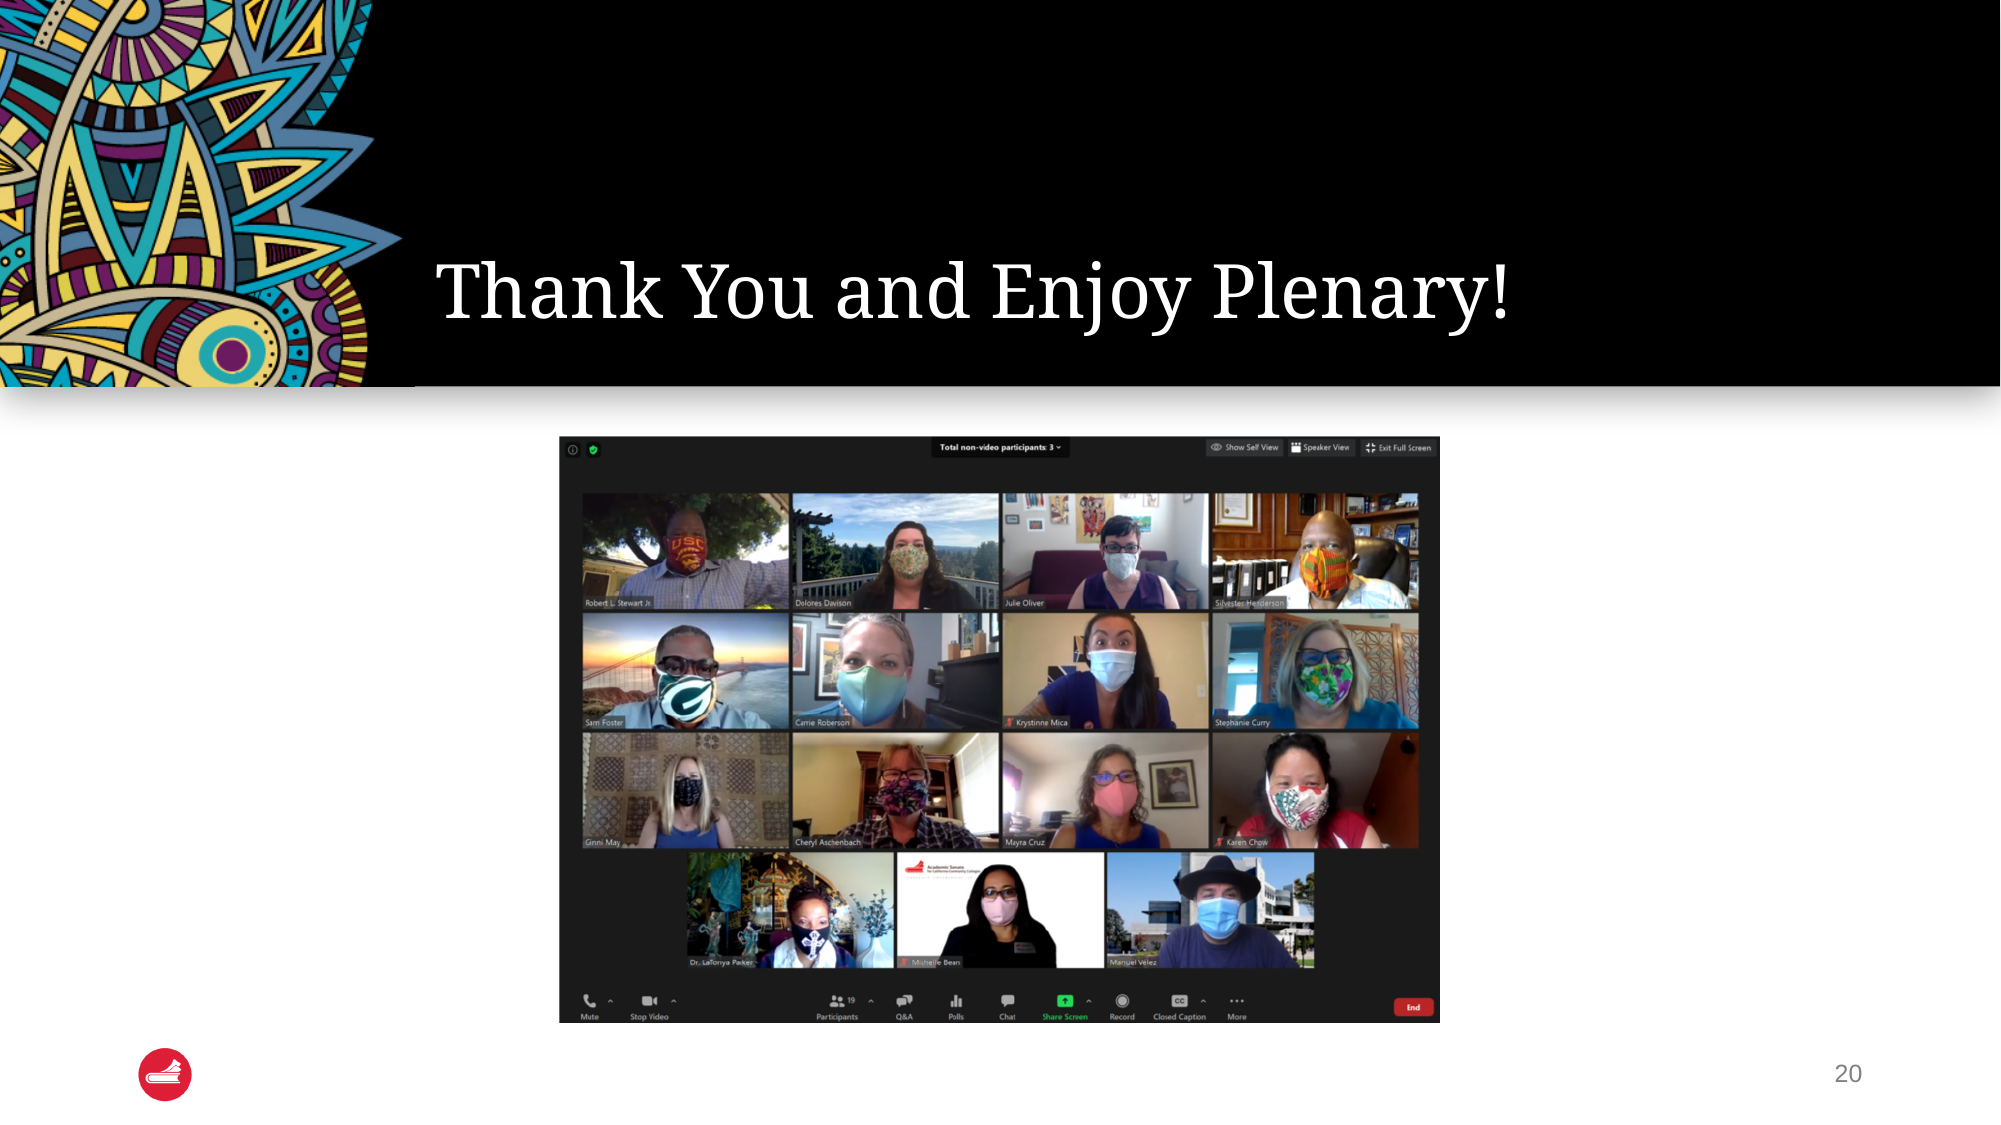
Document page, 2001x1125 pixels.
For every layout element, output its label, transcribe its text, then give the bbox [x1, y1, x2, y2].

slide_number 20 [1712, 1042, 1863, 1103]
title Thank You and Enjoy Plenary! [420, 66, 1863, 343]
picture [136, 1046, 193, 1103]
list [558, 436, 1440, 1023]
picture [0, 0, 415, 387]
